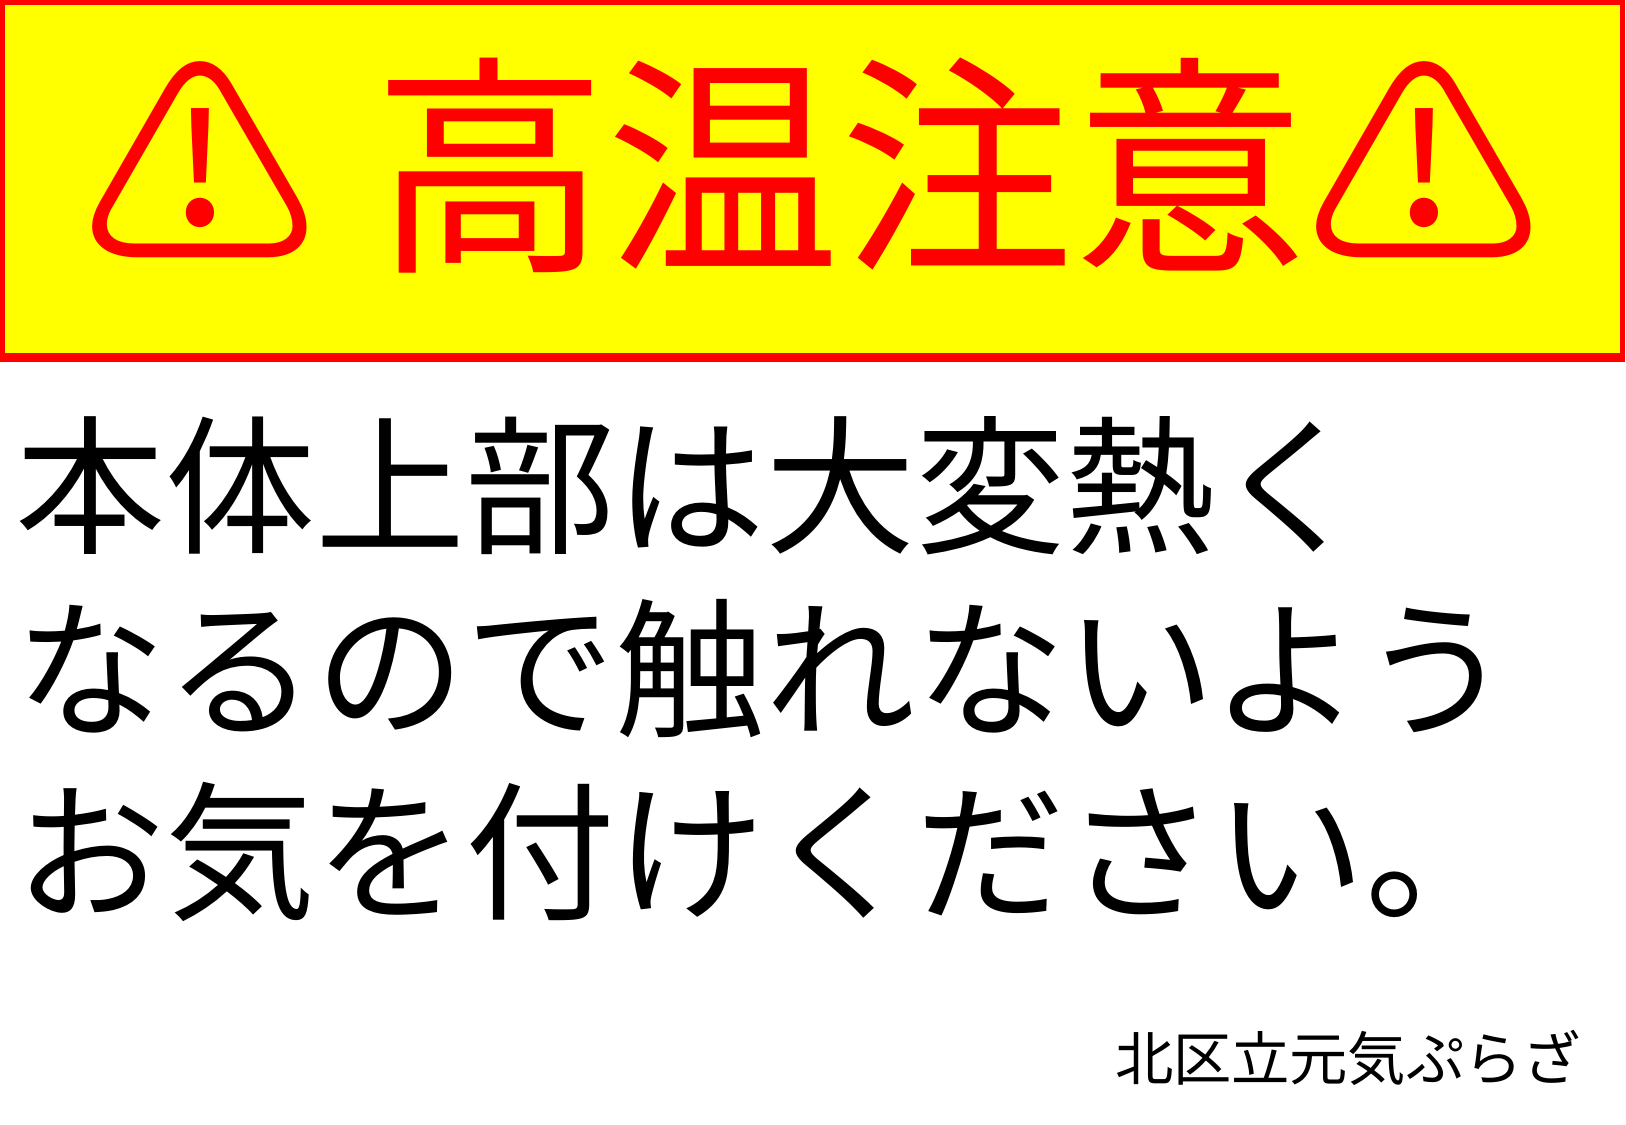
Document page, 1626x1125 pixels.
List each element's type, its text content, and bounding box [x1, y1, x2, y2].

title ⚠高温注意⚠ [0, 0, 1625, 358]
list 本体上部は大変熱く なるので触れないよう お気を付けください。 北区立元気ぷらざ [0, 405, 1625, 1125]
